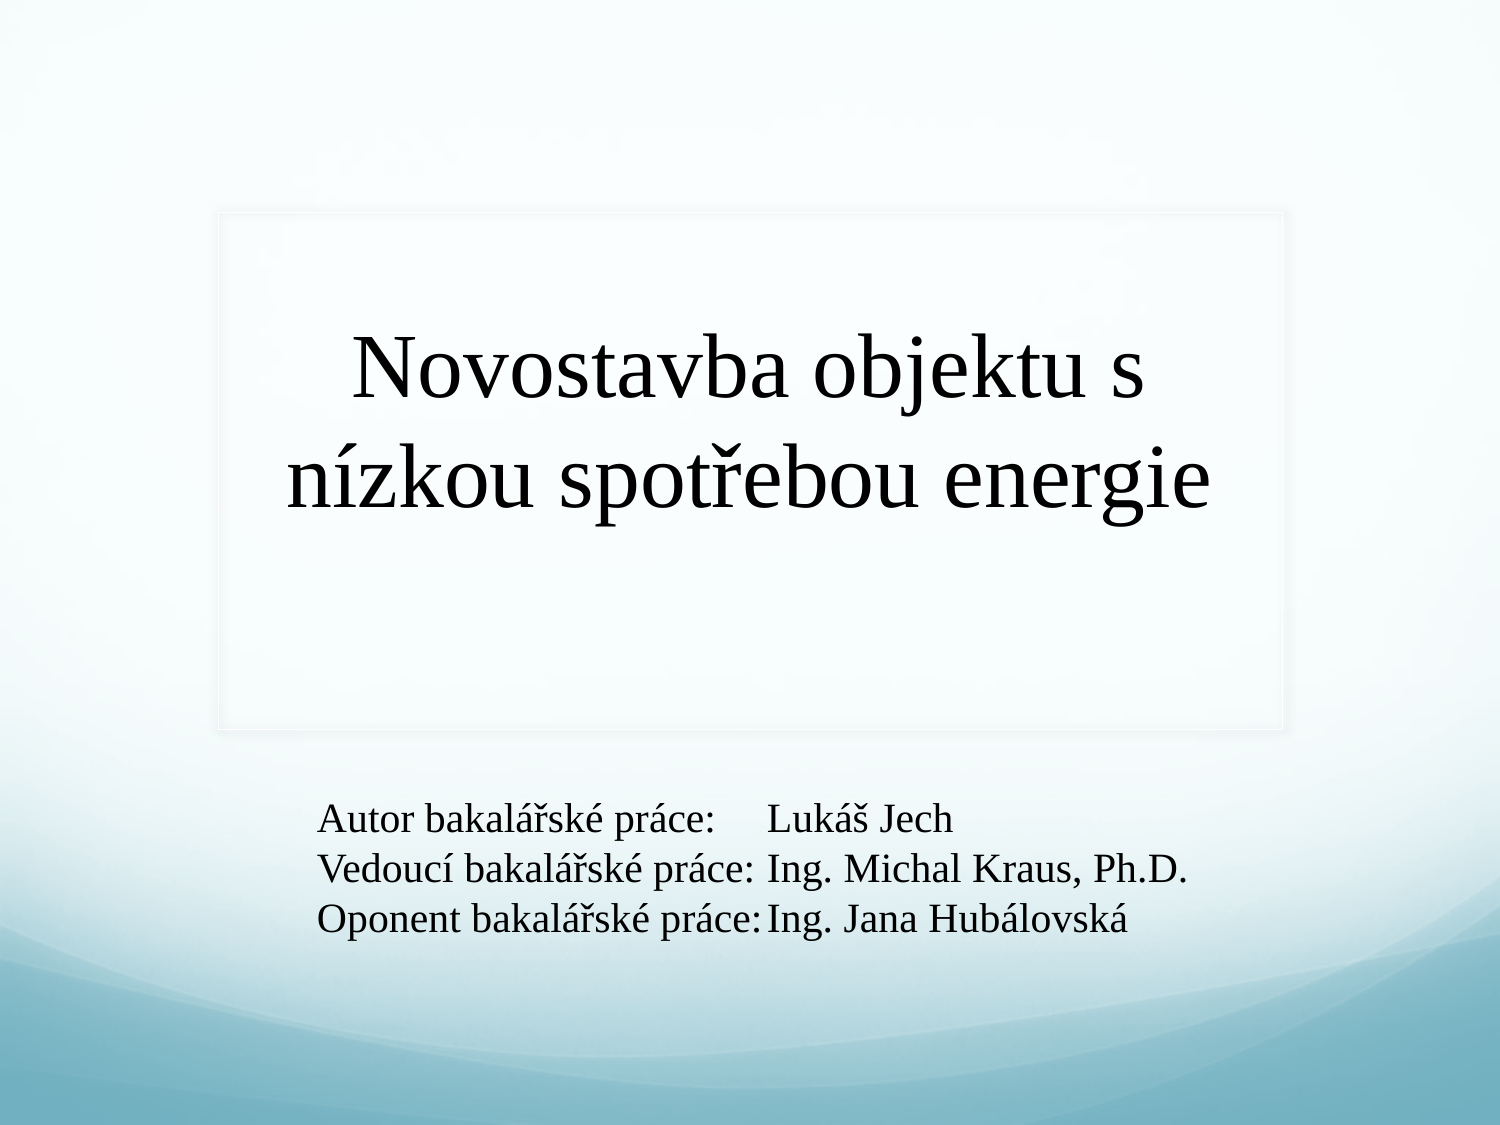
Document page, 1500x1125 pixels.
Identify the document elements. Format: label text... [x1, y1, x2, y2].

title Novostavba objektu s nízkou spotřebou energie [217, 249, 1283, 533]
text_box Autor bakalářské práce: Lukáš Jech Vedoucí bakalářské práce: Ing. Michal Kraus, Ph.D. Oponent bakalářské práce: Ing. Jana Hubálovská [302, 783, 1211, 949]
